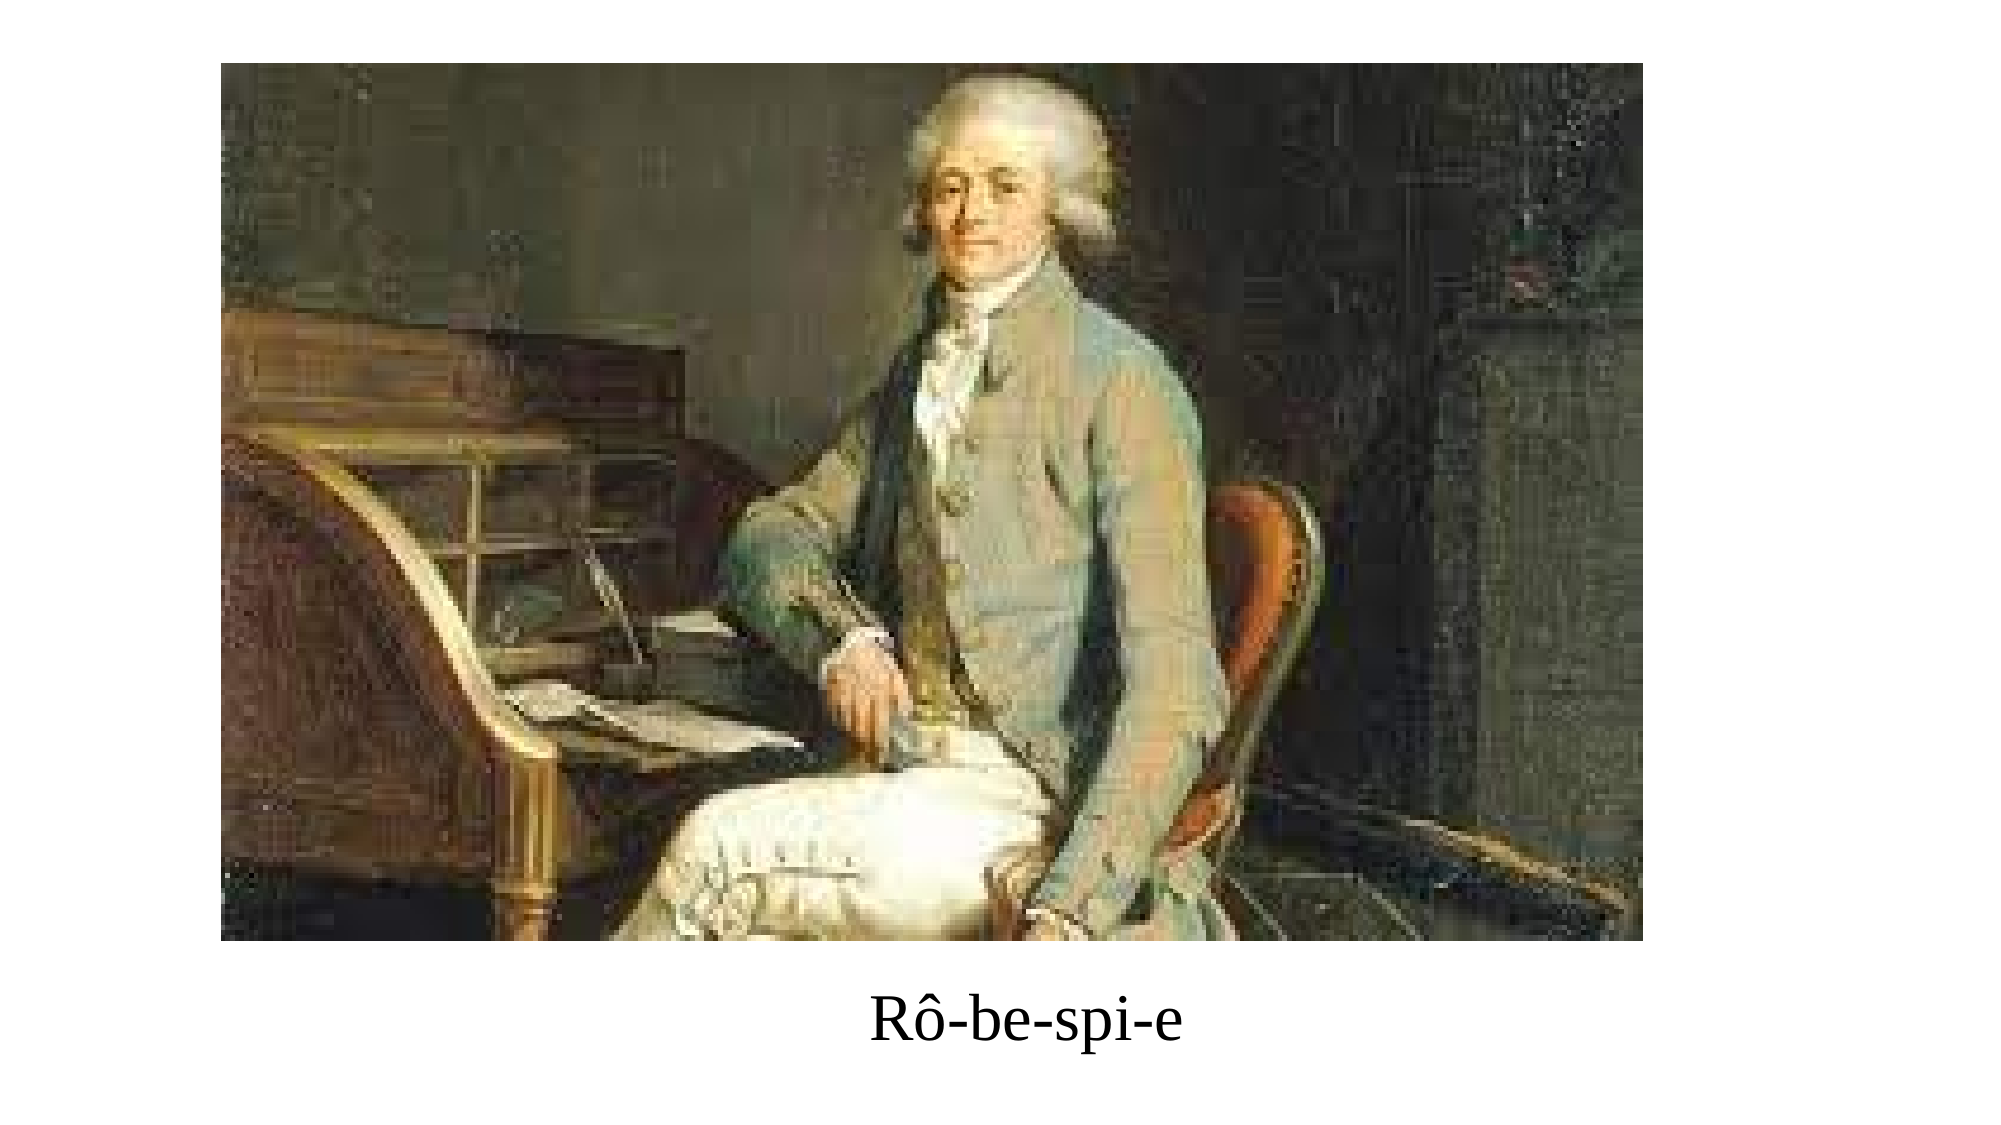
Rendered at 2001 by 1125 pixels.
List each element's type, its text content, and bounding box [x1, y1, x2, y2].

picture [221, 63, 1643, 941]
text_box Rô-be-spi-e [854, 965, 1596, 1061]
